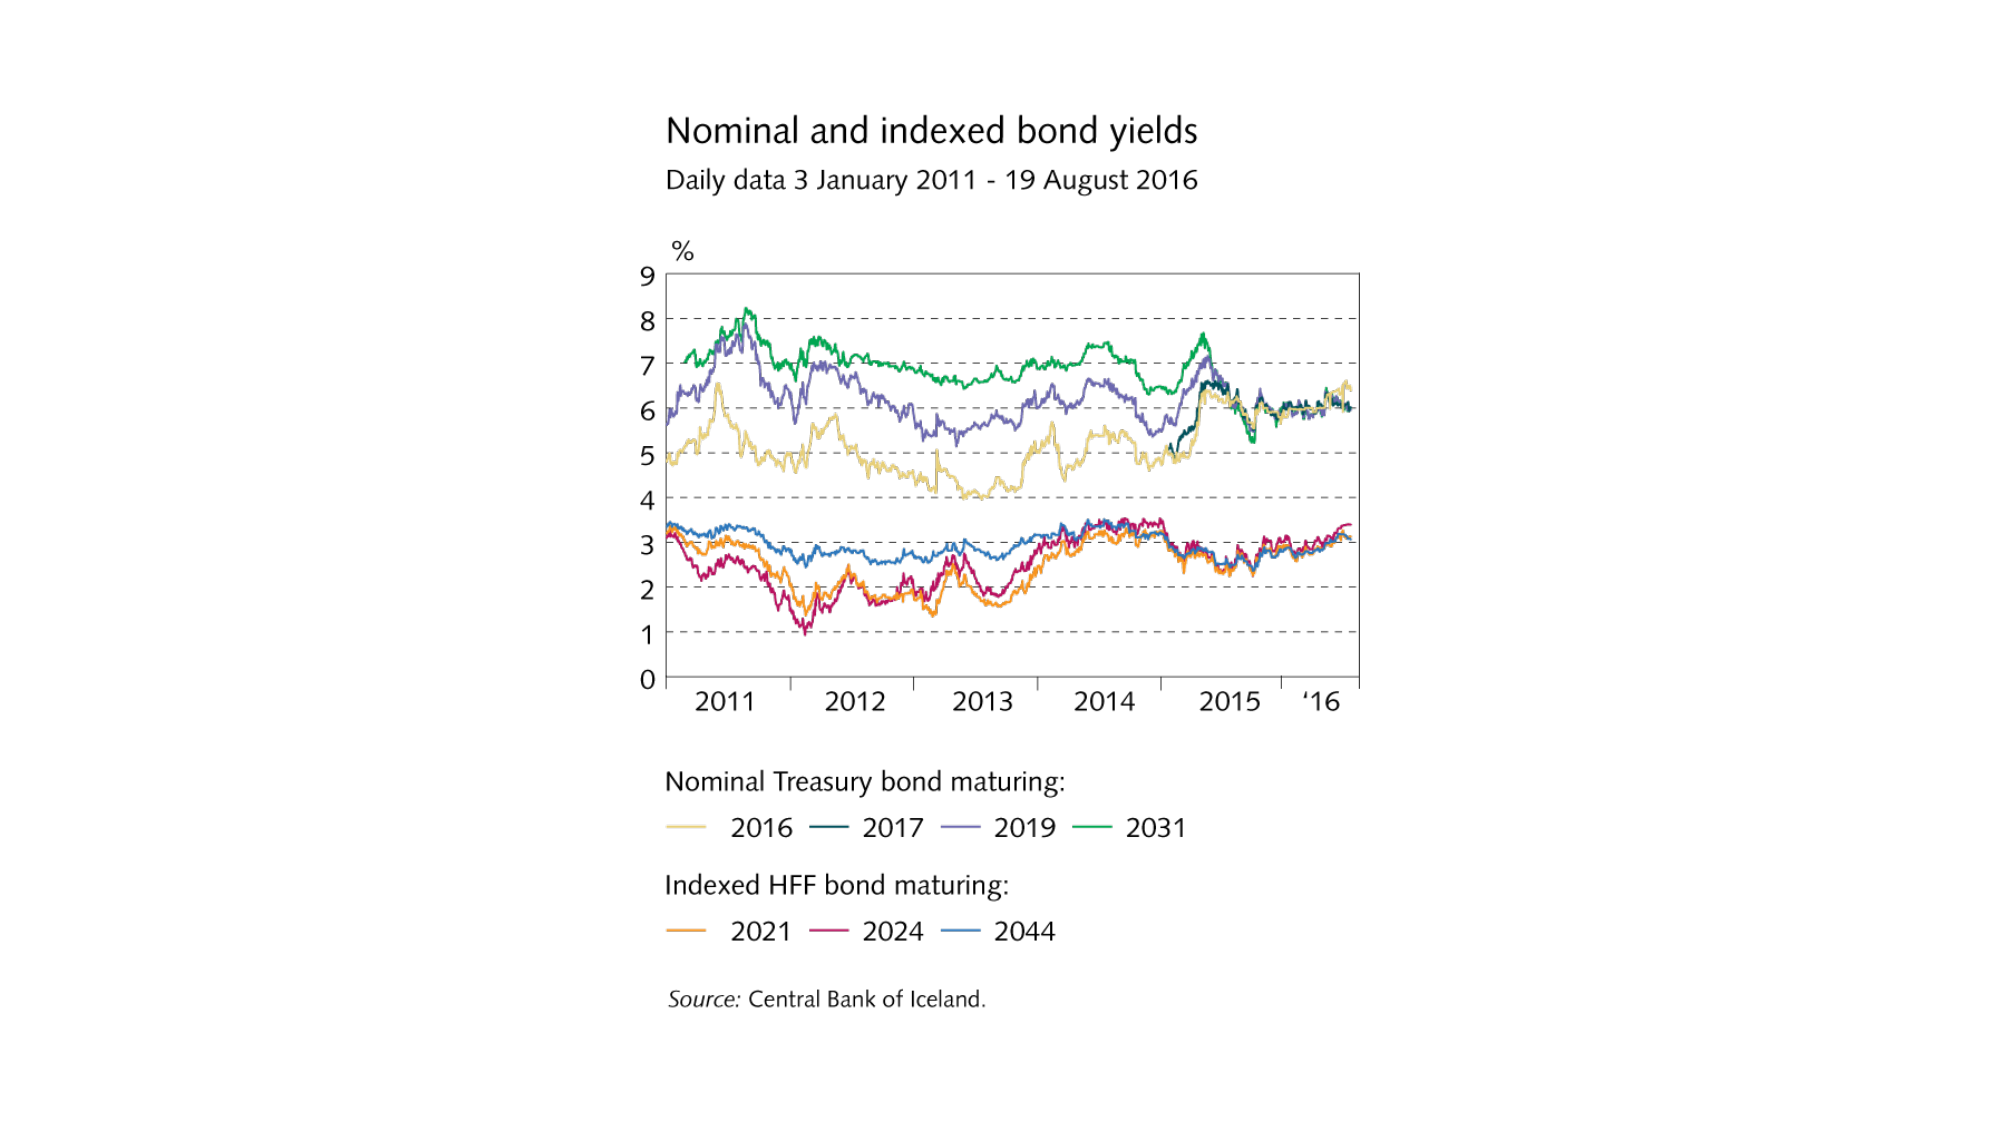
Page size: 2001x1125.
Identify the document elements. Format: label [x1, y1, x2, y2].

picture [640, 112, 1360, 1013]
